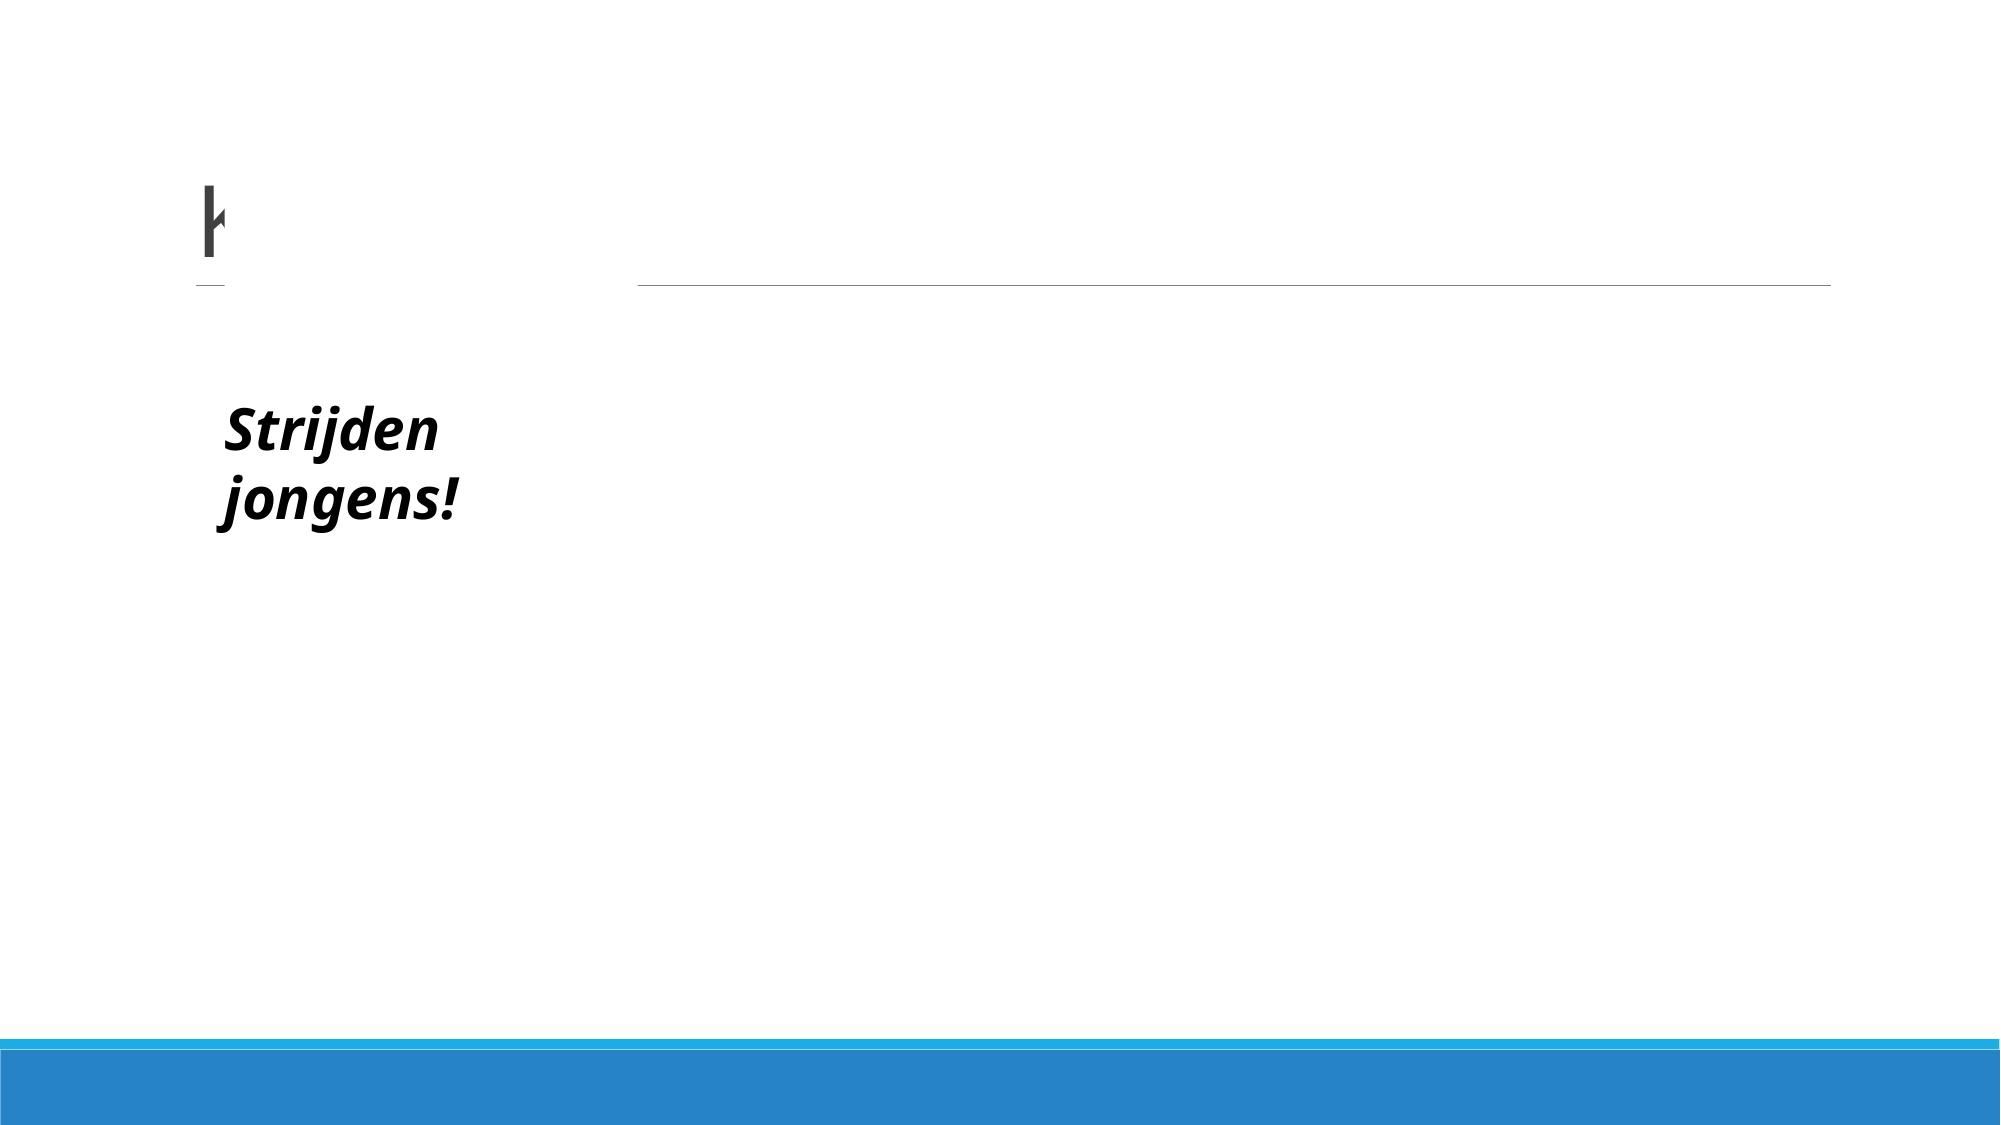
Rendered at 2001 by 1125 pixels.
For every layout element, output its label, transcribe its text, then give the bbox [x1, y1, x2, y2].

title Kahootje [180, 47, 1830, 285]
list Strijden jongens! [224, 168, 638, 803]
